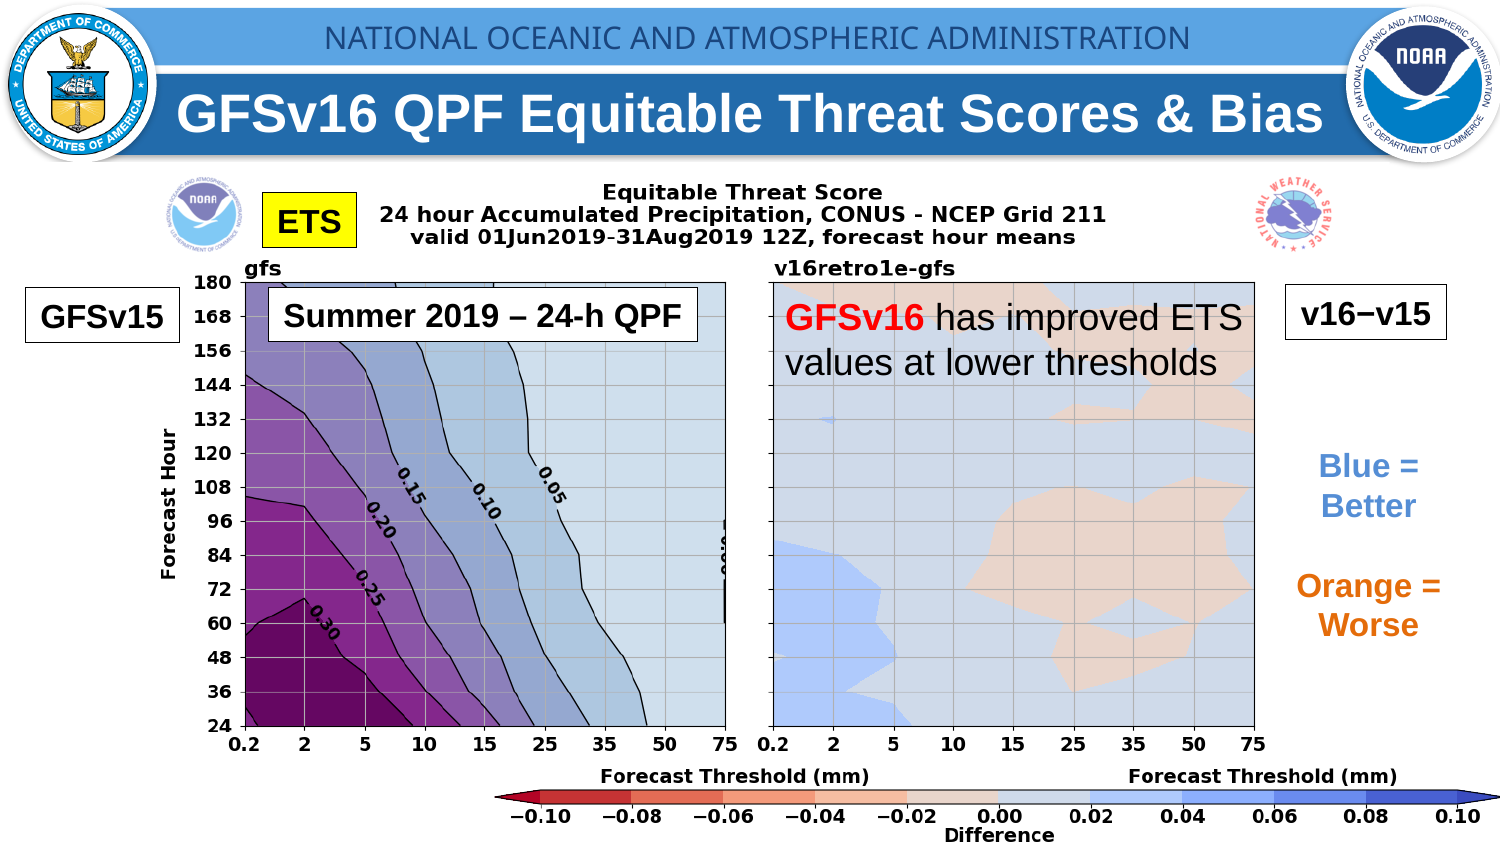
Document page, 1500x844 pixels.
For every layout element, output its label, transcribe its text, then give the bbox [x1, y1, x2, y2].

picture [1353, 14, 1492, 154]
text_box [1390, 5, 1458, 13]
picture [26, 42, 33, 51]
picture [118, 35, 126, 43]
picture [42, 26, 49, 35]
picture [24, 29, 133, 139]
text_box [152, 53, 156, 68]
picture [67, 143, 76, 150]
text_box NATIONAL OCEANIC AND ATMOSPHERIC ADMINISTRATION [110, 7, 1400, 66]
text_box v16−v15 [1395, 284, 1447, 340]
picture [113, 129, 122, 137]
picture [26, 162, 1500, 844]
text_box [51, 3, 114, 11]
picture [92, 98, 148, 155]
text_box GFSv16 QPF Equitable Threat Scores & Bias [152, 68, 1348, 154]
picture [7, 12, 148, 155]
picture [110, 29, 119, 37]
text_box Blue = Better Orange = Worse [1395, 436, 1457, 651]
